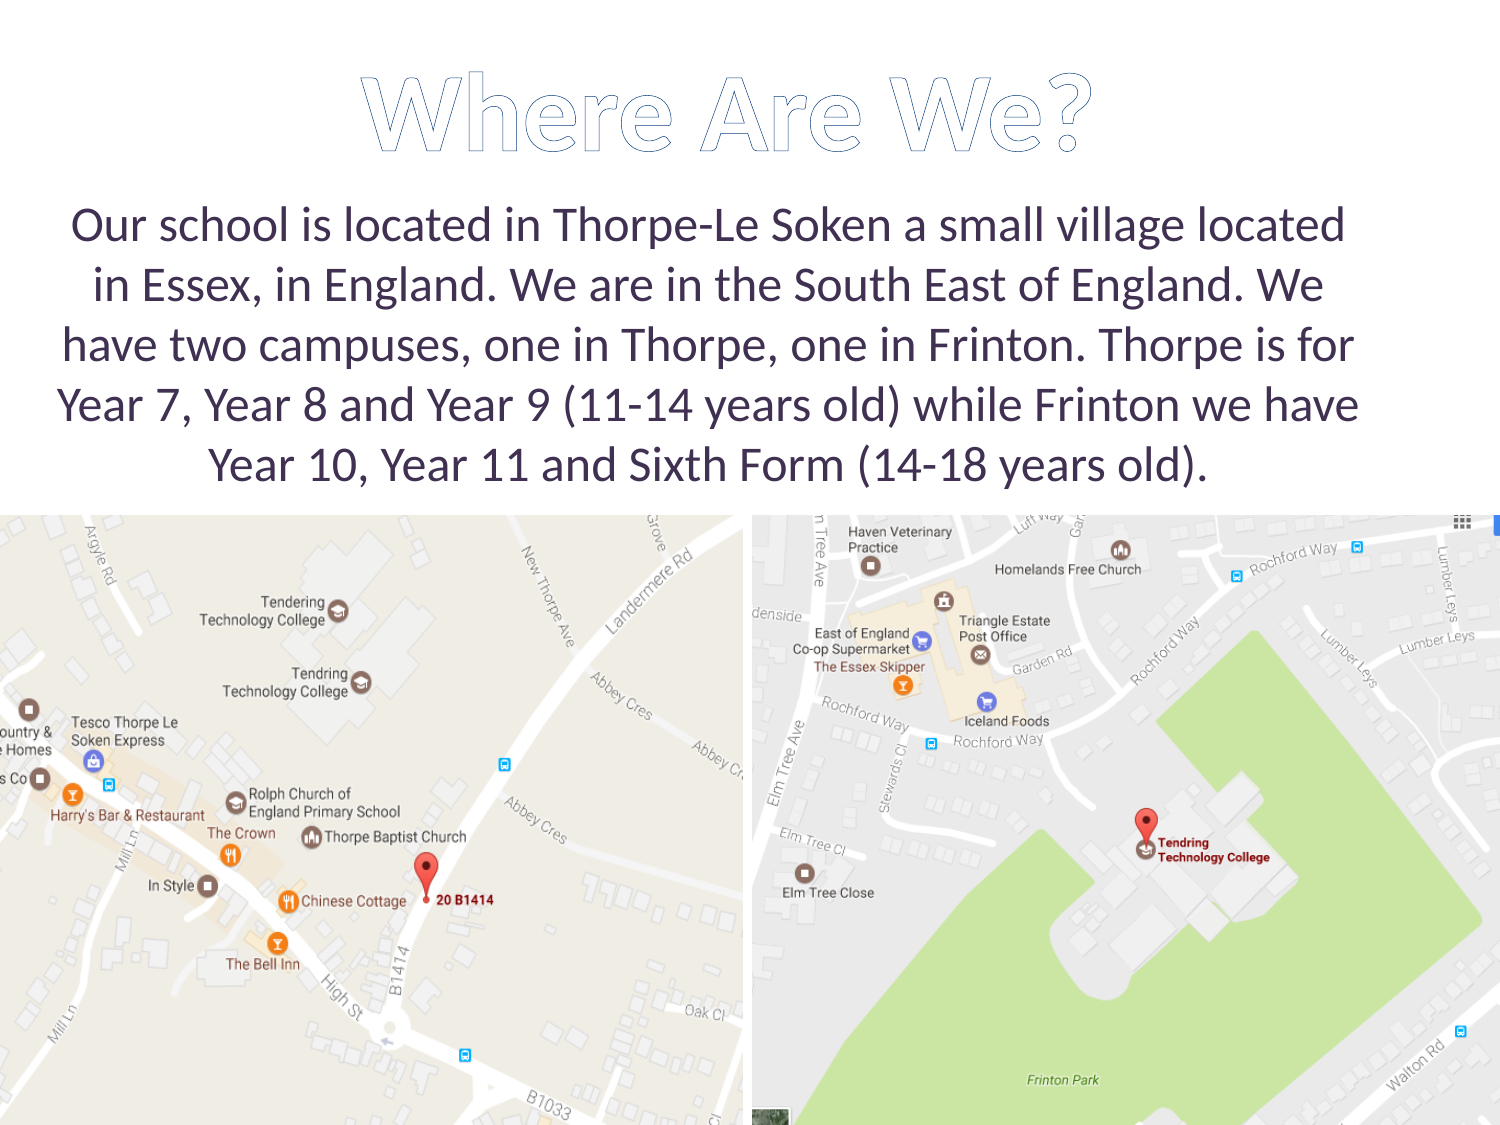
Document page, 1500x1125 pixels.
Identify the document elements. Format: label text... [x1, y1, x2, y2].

picture [751, 514, 1500, 1125]
picture [0, 514, 743, 1125]
text_box Our school is located in Thorpe-Le Soken a small village located in Essex, in England. We are in the South East of England. We have two campuses, one in Thorpe, one in Frinton. Thorpe is for Year 7, Year 8 and Year 9 (11-14 years old) while Frinton we have Year 10, Year 11 and Sixth Form (14-18 years old). [41, 184, 1377, 500]
text_box Where Are We? [345, 30, 1112, 181]
